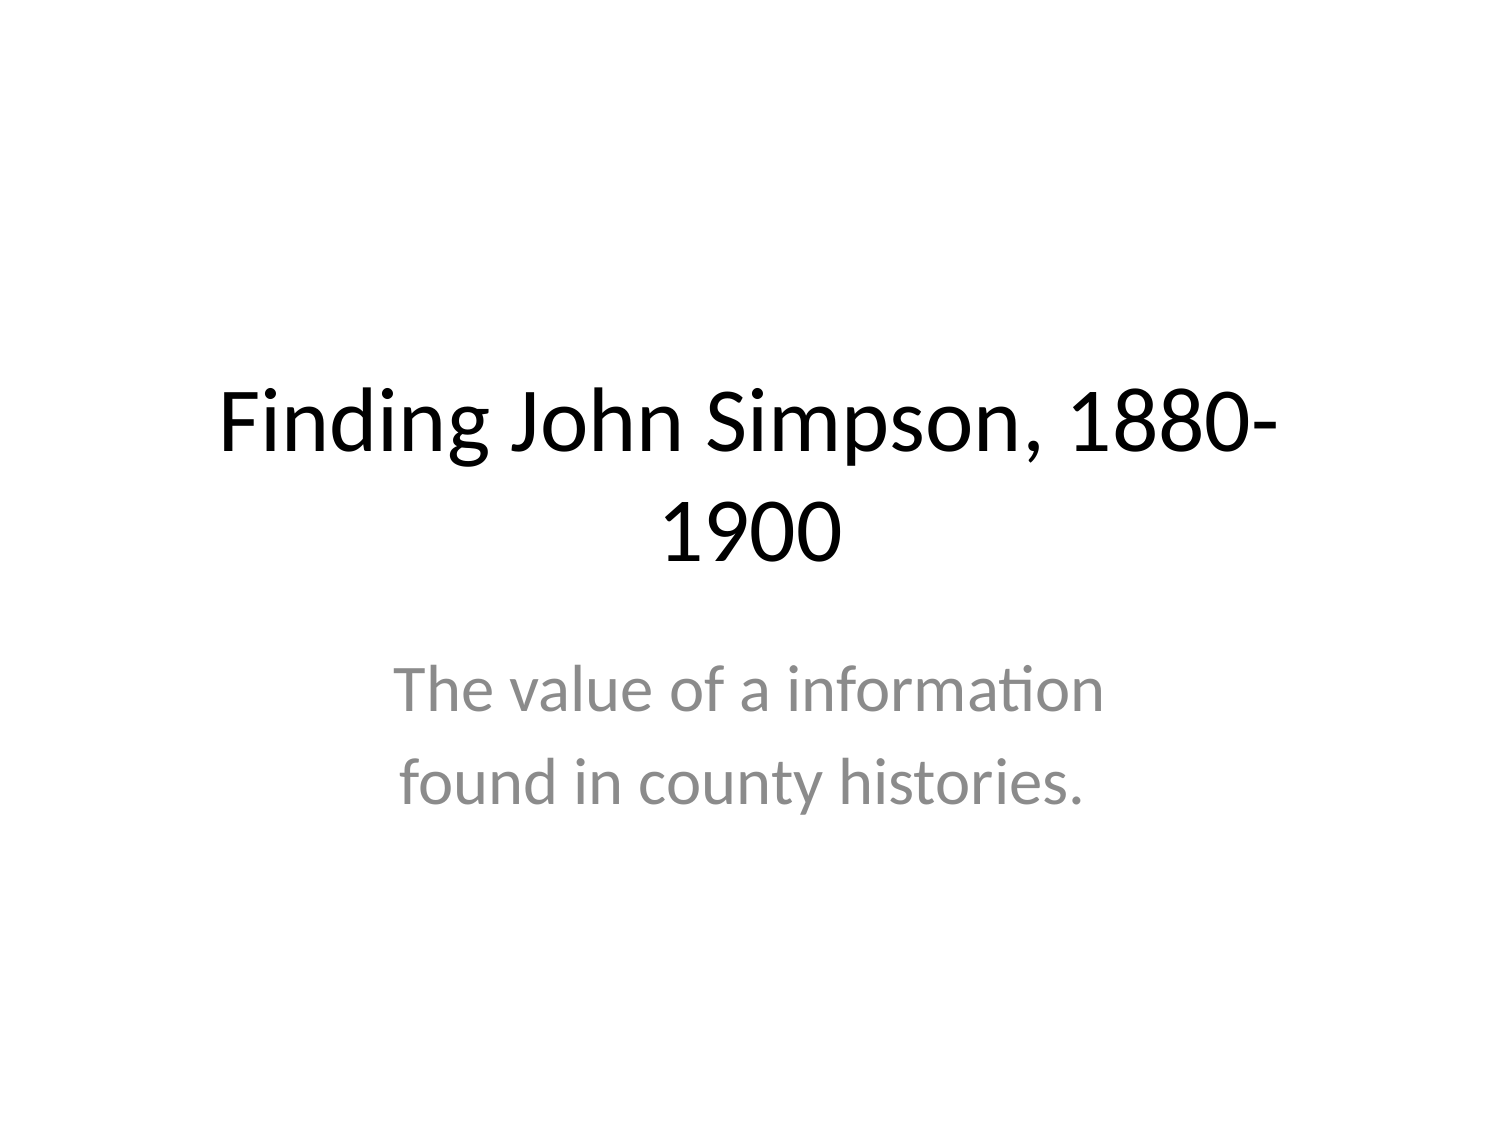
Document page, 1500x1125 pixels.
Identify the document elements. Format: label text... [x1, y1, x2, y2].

subtitle The value of a information found in county histories. [225, 637, 1275, 925]
title Finding John Simpson, 1880-1900 [112, 349, 1388, 591]
